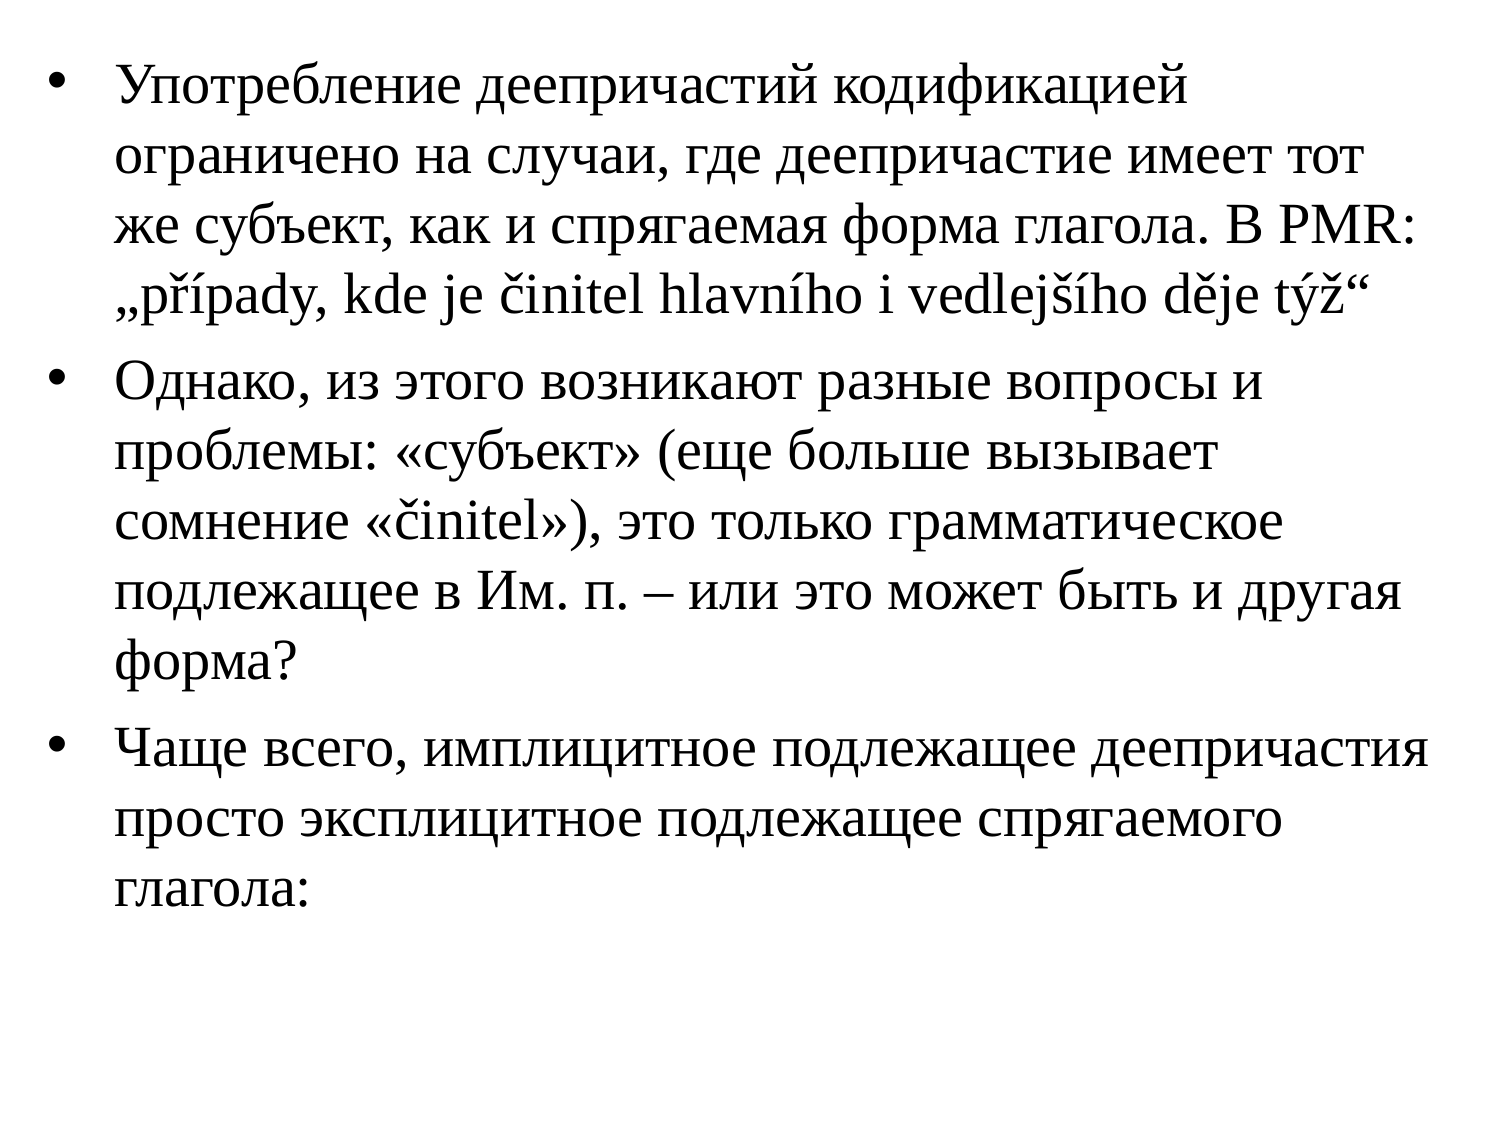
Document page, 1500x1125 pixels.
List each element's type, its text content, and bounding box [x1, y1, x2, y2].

list Употребление деепричастий кодификацией ограничено на случаи, где деепричастие имеет тот же субъект, как и спрягаемая форма глагола. В PMR: „případy, kde je činitel hlavního i vedlejšího děje týž“ Однако, из этого возникают разные вопросы и проблемы: «субъект» (еще больше вызывает сомнение «činitel»), это только грамматическое подлежащее в Им. п. – или это может быть и другая форма? Чаще всего, имплицитное подлежащее деепричастия просто эксплицитное подлежащее спрягаемого глагола: [32, 37, 1447, 1077]
